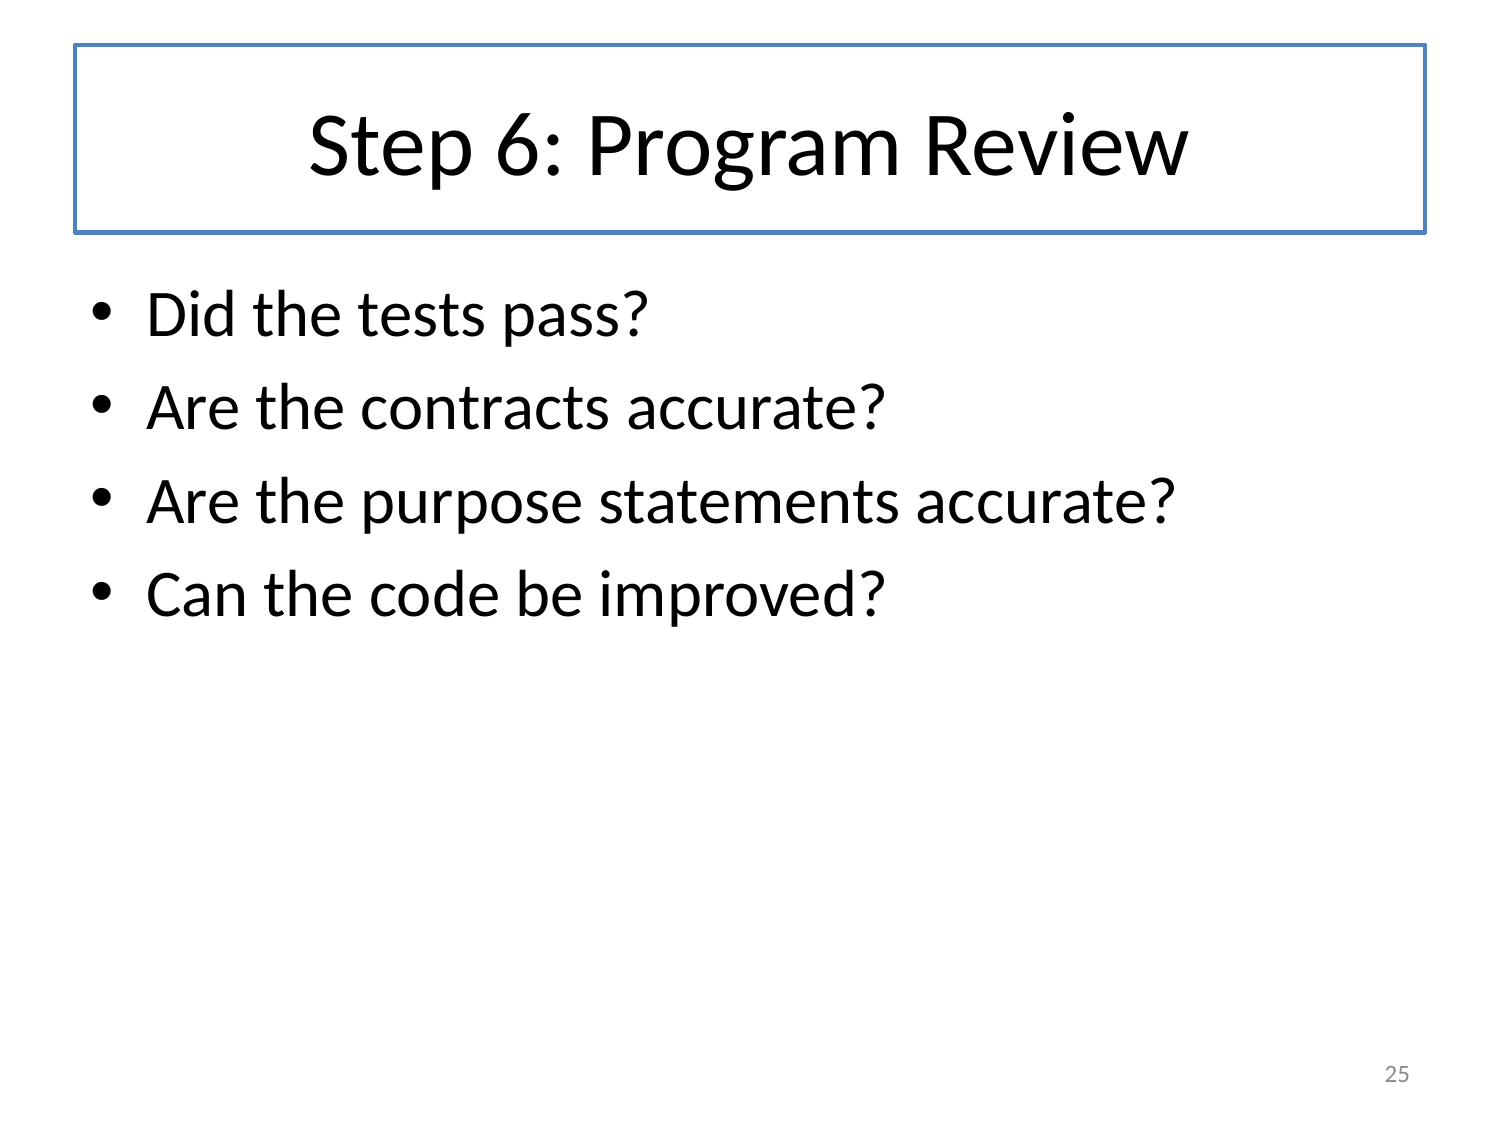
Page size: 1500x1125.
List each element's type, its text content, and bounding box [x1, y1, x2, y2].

slide_number 25 [1074, 1042, 1425, 1103]
list Did the tests pass? Are the contracts accurate? Are the purpose statements accurate? Can the code be improved? [75, 262, 1425, 1005]
title Step 6: Program Review [73, 43, 1427, 235]
